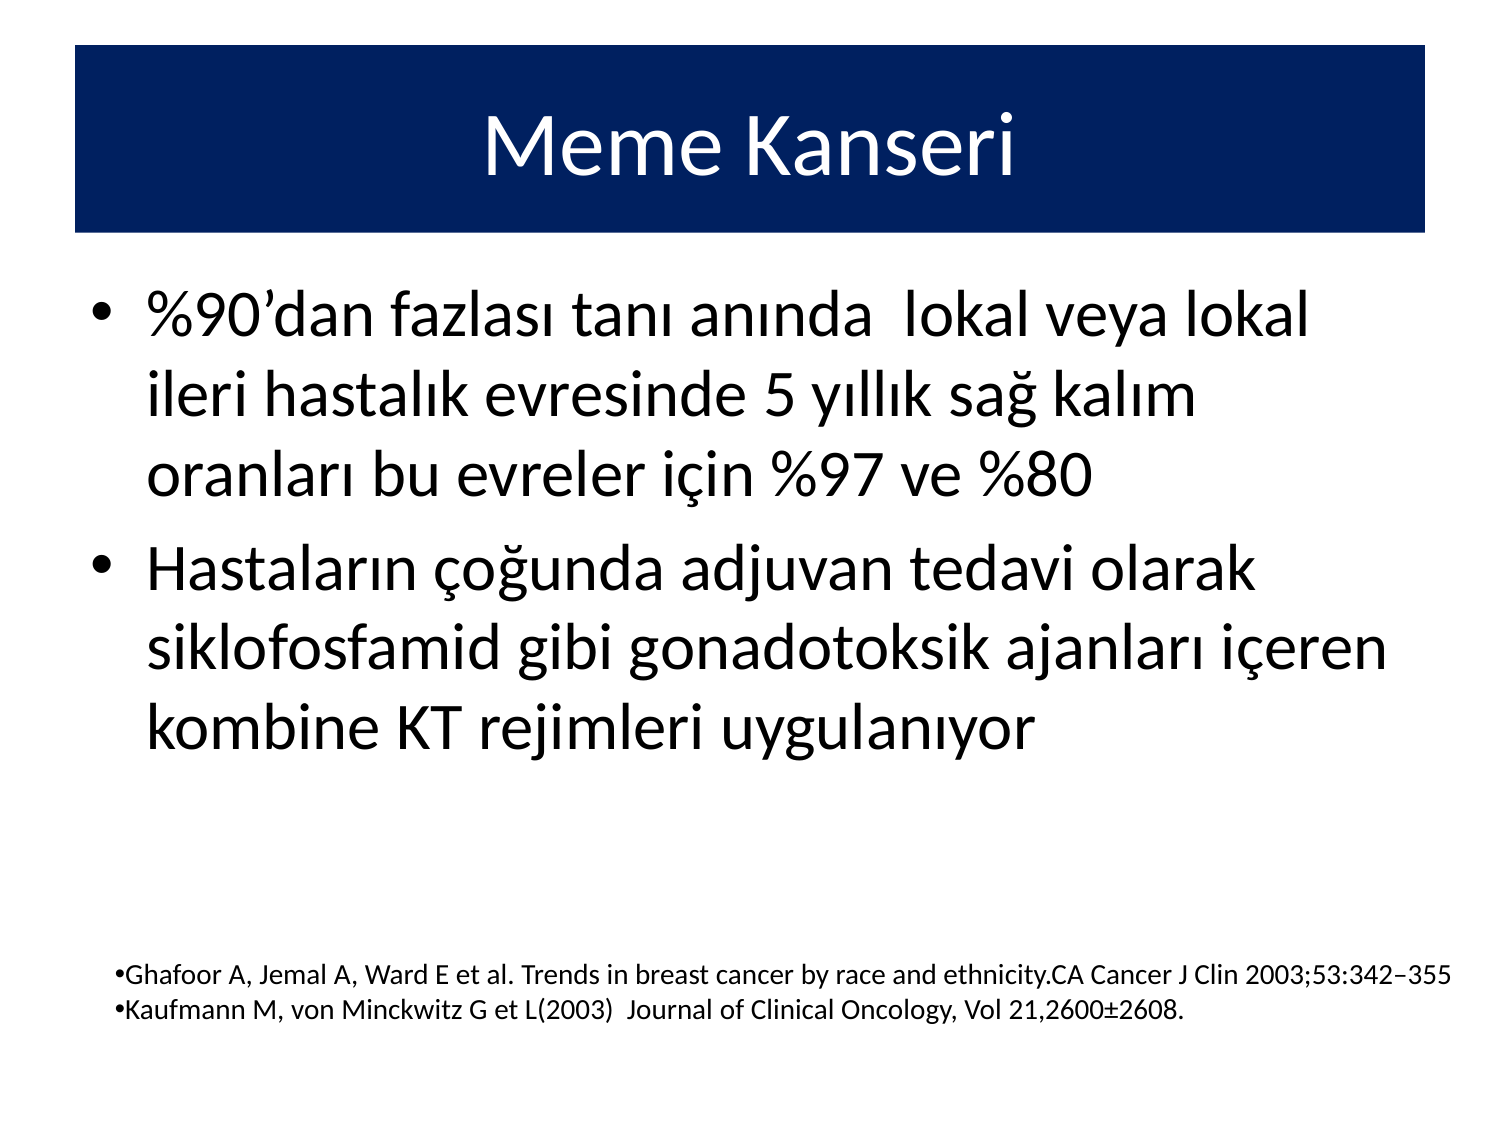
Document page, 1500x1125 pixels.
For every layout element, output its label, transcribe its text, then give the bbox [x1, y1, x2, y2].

text_box Ghafoor A, Jemal A, Ward E et al. Trends in breast cancer by race and ethnicity.CA Cancer J Clin 2003;53:342–355 Kaufmann M, von Minckwitz G et L(2003) Journal of Clinical Oncology, Vol 21,2600±2608. [100, 948, 1471, 1113]
title Meme Kanseri [75, 45, 1425, 233]
list %90’dan fazlası tanı anında lokal veya lokal ileri hastalık evresinde 5 yıllık sağ kalım oranları bu evreler için %97 ve %80 Hastaların çoğunda adjuvan tedavi olarak siklofosfamid gibi gonadotoksik ajanları içeren kombine KT rejimleri uygulanıyor [75, 262, 1425, 1005]
